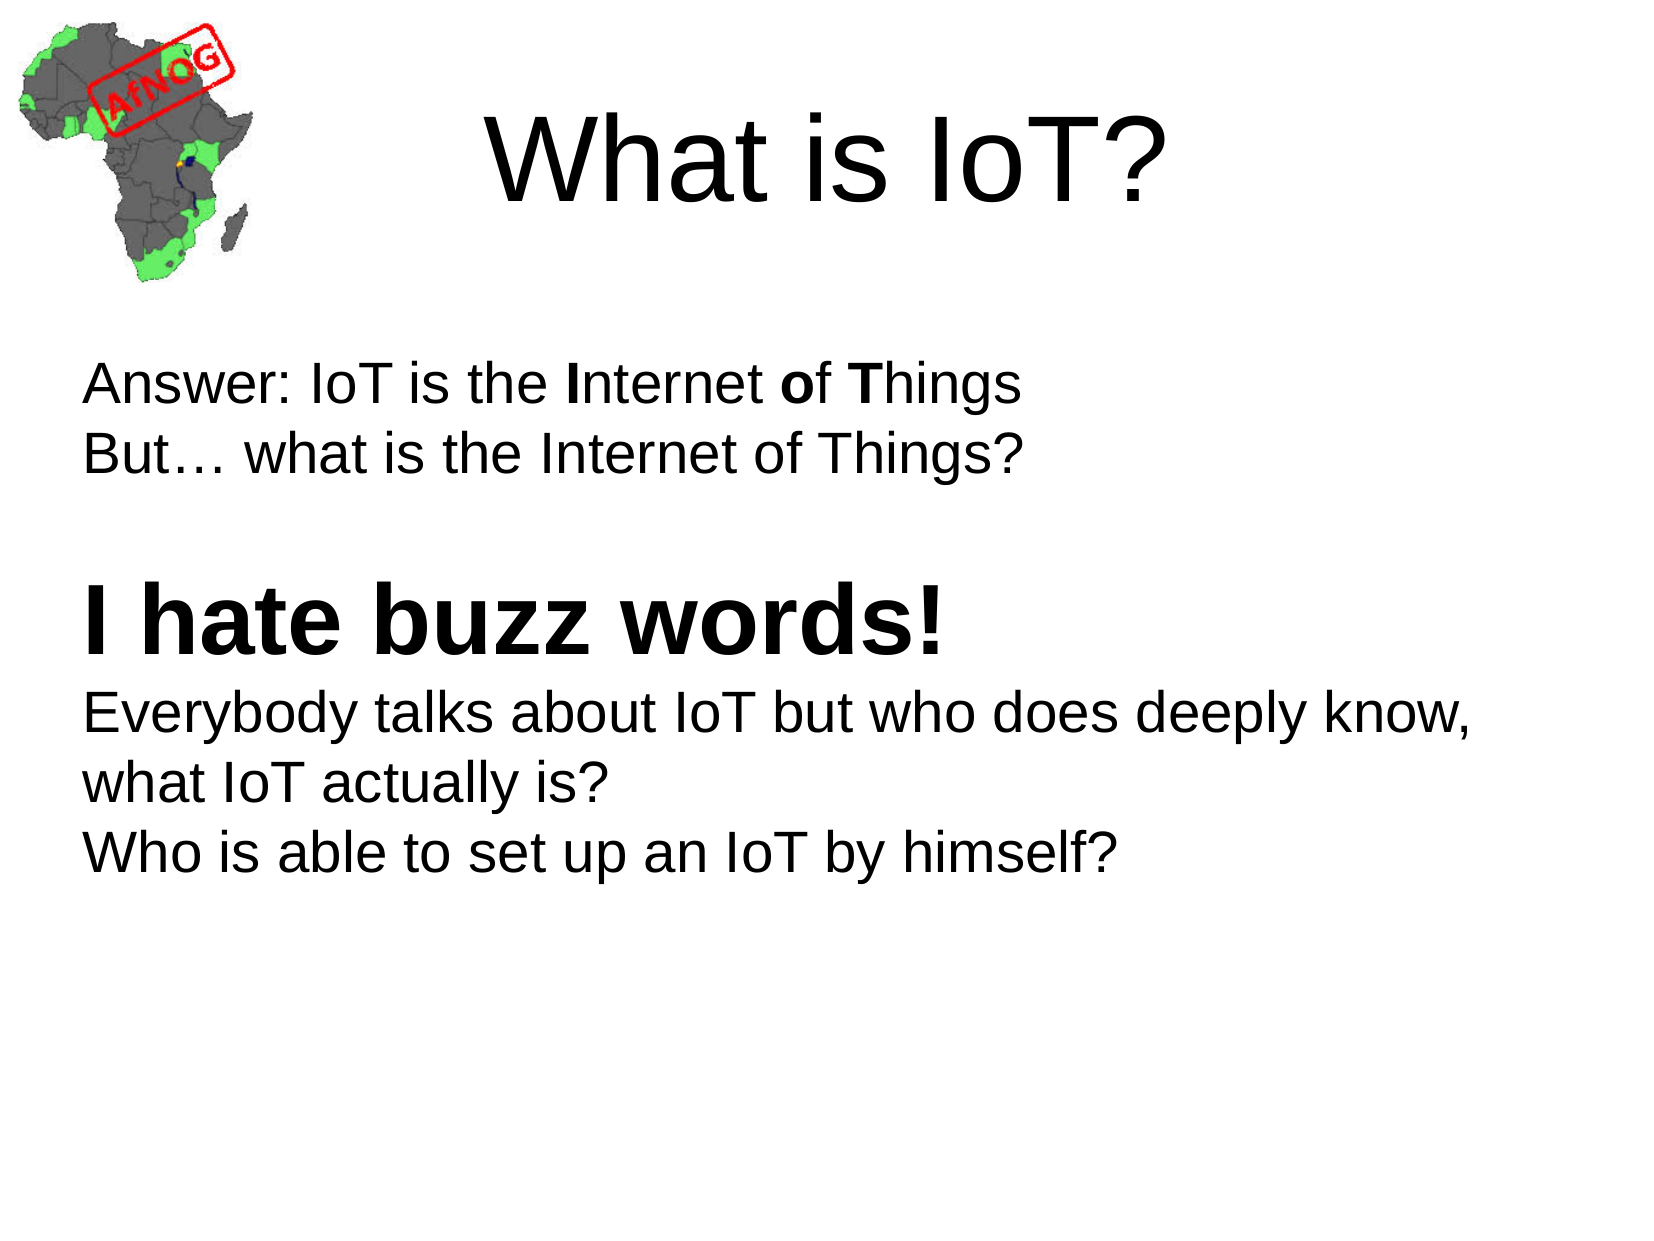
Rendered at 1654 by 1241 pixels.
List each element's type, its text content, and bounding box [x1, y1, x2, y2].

text_box Answer: IoT is the Internet of Things But… what is the Internet of Things? I hate buzz words! Everybody talks about IoT but who does deeply know, what IoT actually is? Who is able to set up an IoT by himself? [82, 345, 1571, 1065]
text_box What is IoT? [82, 79, 1571, 227]
picture [9, 0, 259, 291]
